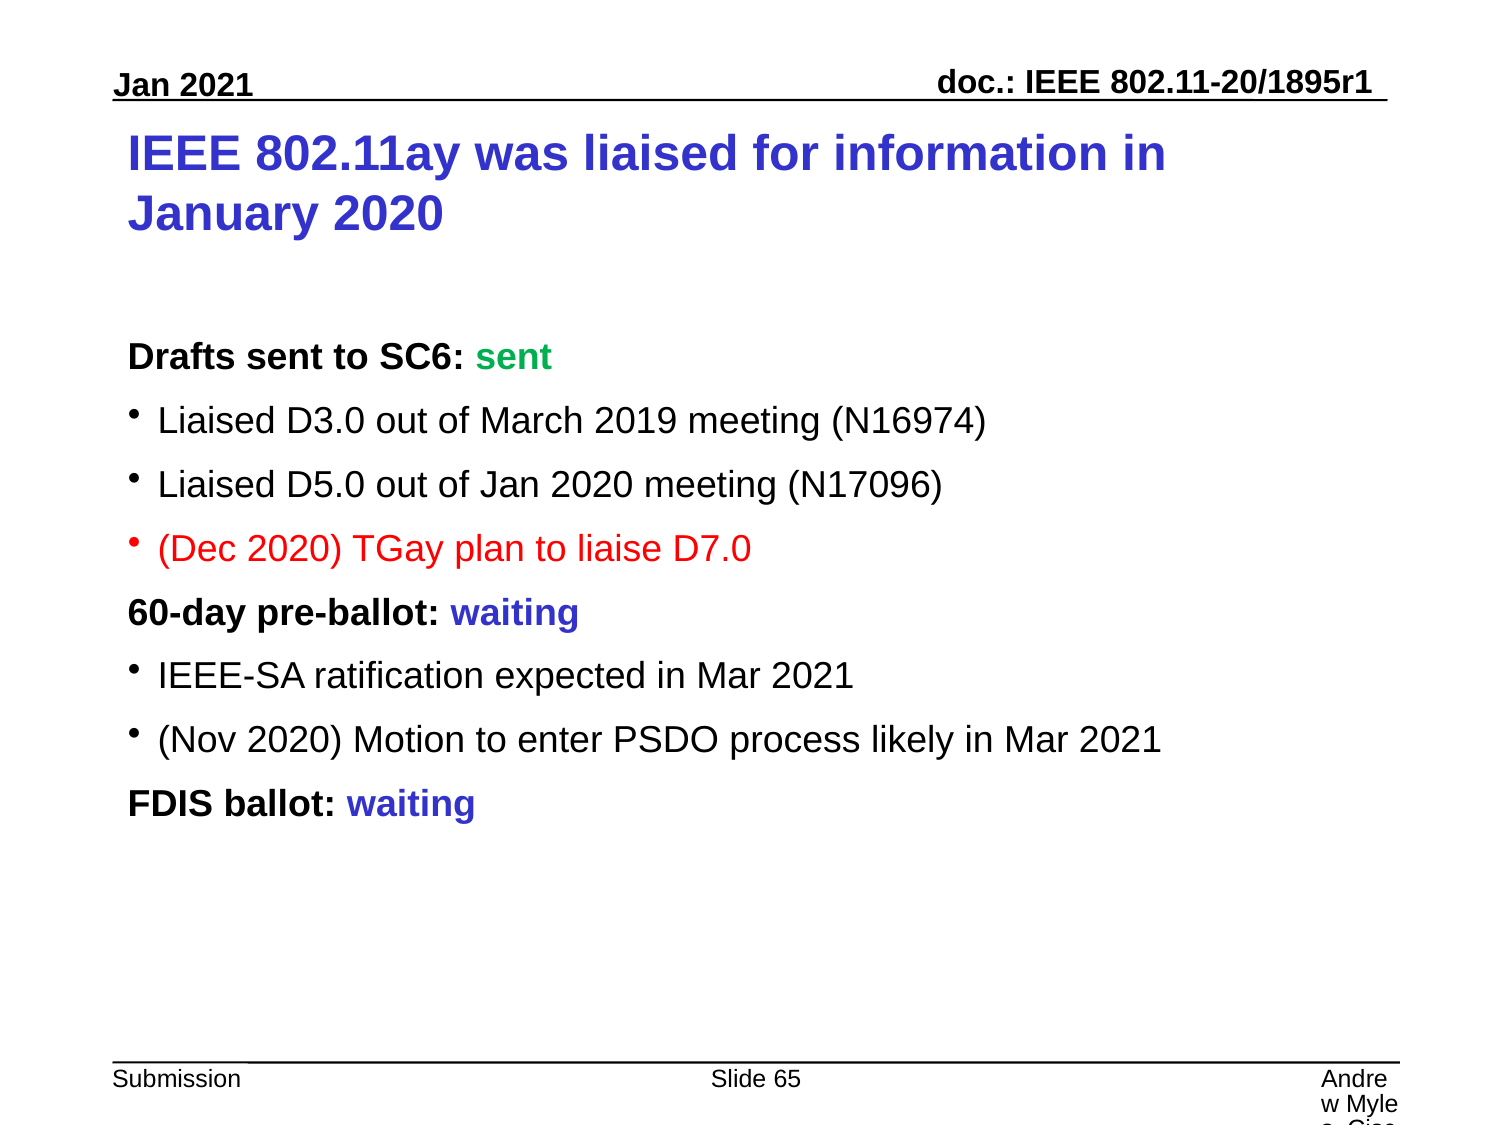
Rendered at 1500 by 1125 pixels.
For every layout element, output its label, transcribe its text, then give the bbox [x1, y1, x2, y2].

title IEEE 802.11ay was liaised for information in January 2020 [112, 112, 1388, 288]
slide_number Slide 65 [709, 1061, 803, 1093]
footer Andrew Myles, Cisco [1320, 1061, 1402, 1093]
list Drafts sent to SC6: sent Liaised D3.0 out of March 2019 meeting (N16974) Liaised D5.0 out of Jan 2020 meeting (N17096) (Dec 2020) TGay plan to liaise D7.0 60-day pre-ballot: waiting IEEE-SA ratification expected in Mar 2021 (Nov 2020) Motion to enter PSDO process likely in Mar 2021 FDIS ballot: waiting [112, 324, 1388, 1000]
